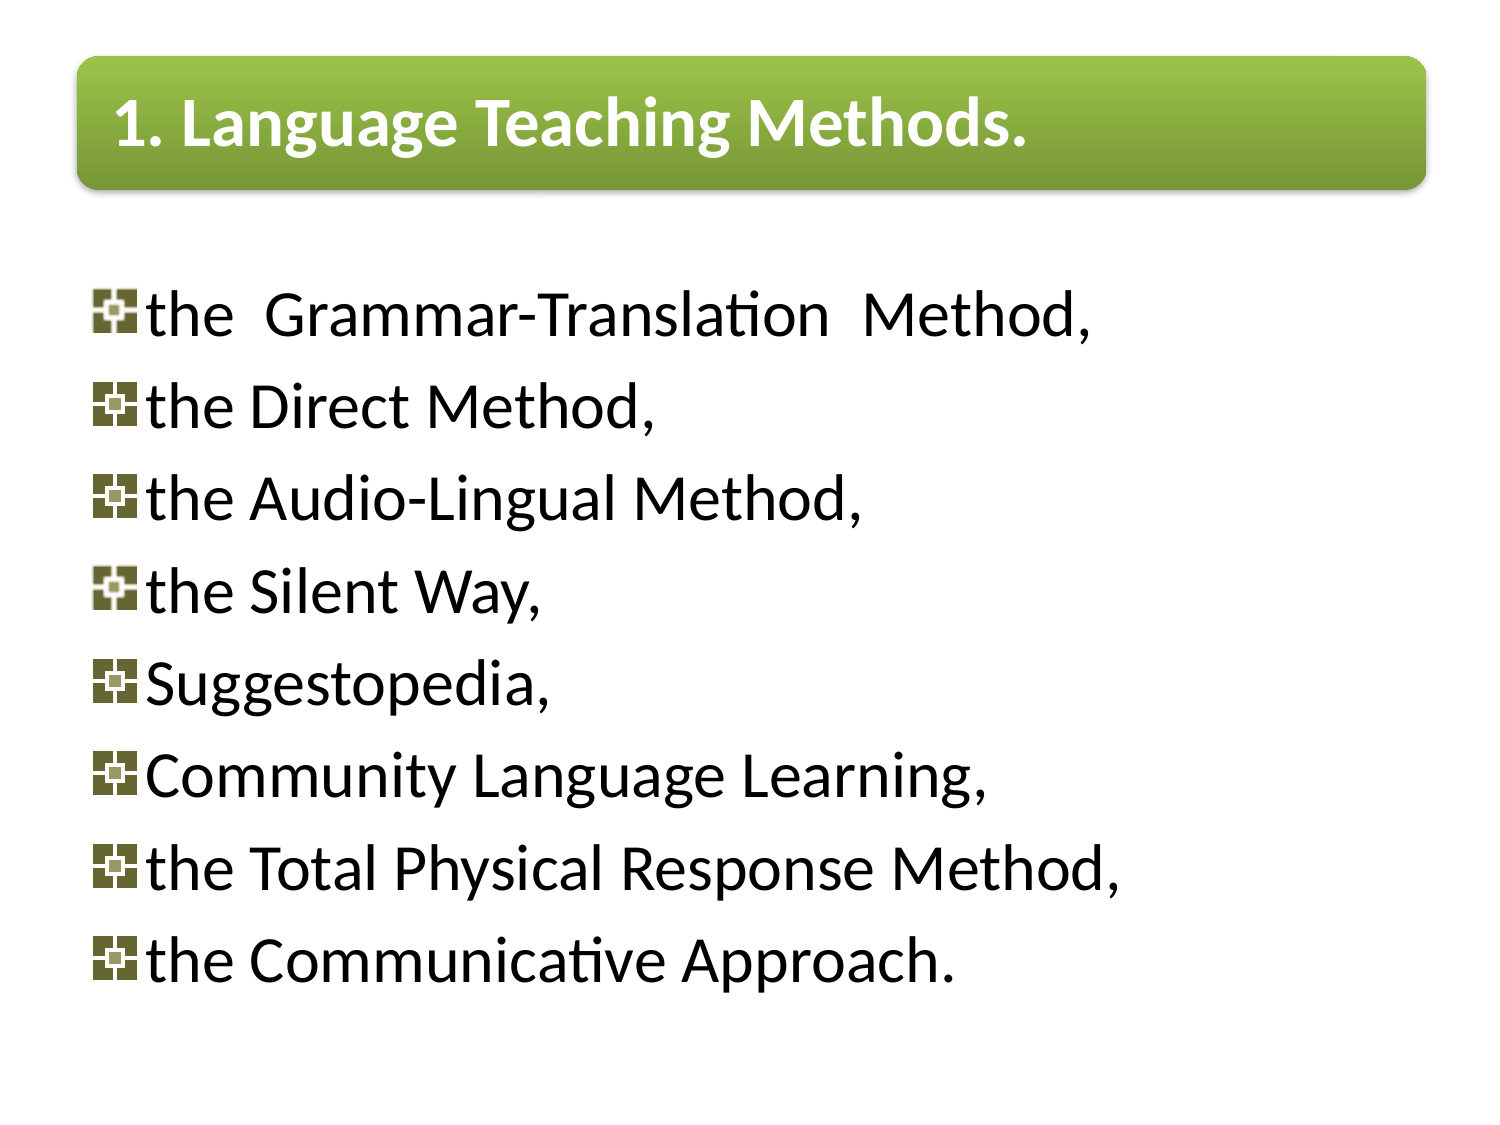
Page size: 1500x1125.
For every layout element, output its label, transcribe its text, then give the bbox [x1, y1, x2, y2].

picture [90, 932, 137, 980]
picture [90, 563, 137, 610]
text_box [76, 54, 1427, 192]
picture [90, 378, 137, 426]
picture [90, 286, 137, 333]
picture [90, 747, 137, 795]
list the Grammar-Translation Method, the Direct Method, the Audio-Lingual Method, the Silent Way, Suggestopedia, Community Language Learning, the Total Physical Response Method, the Communicative Approach. [75, 262, 1425, 1005]
picture [90, 840, 137, 888]
picture [90, 655, 137, 703]
picture [90, 470, 137, 518]
